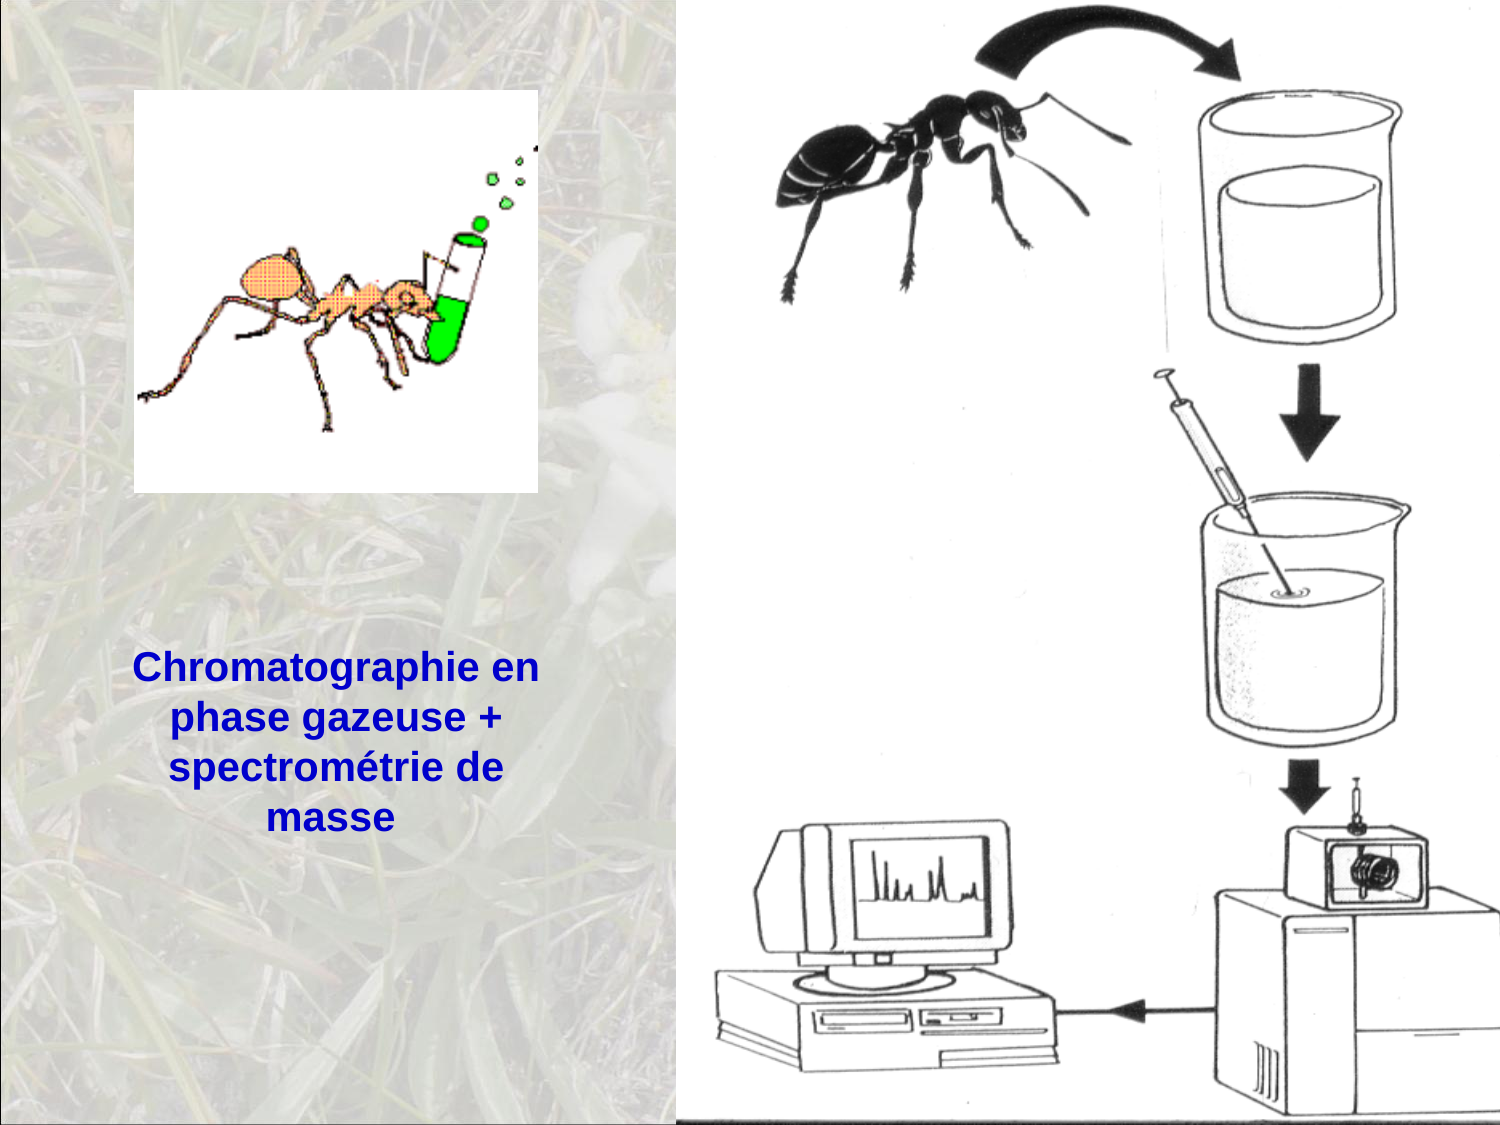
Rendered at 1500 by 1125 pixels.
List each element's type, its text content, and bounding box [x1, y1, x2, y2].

picture [0, 0, 1500, 1125]
title Chromatographie en phase gazeuse + spectrométrie de masse [99, 586, 574, 894]
